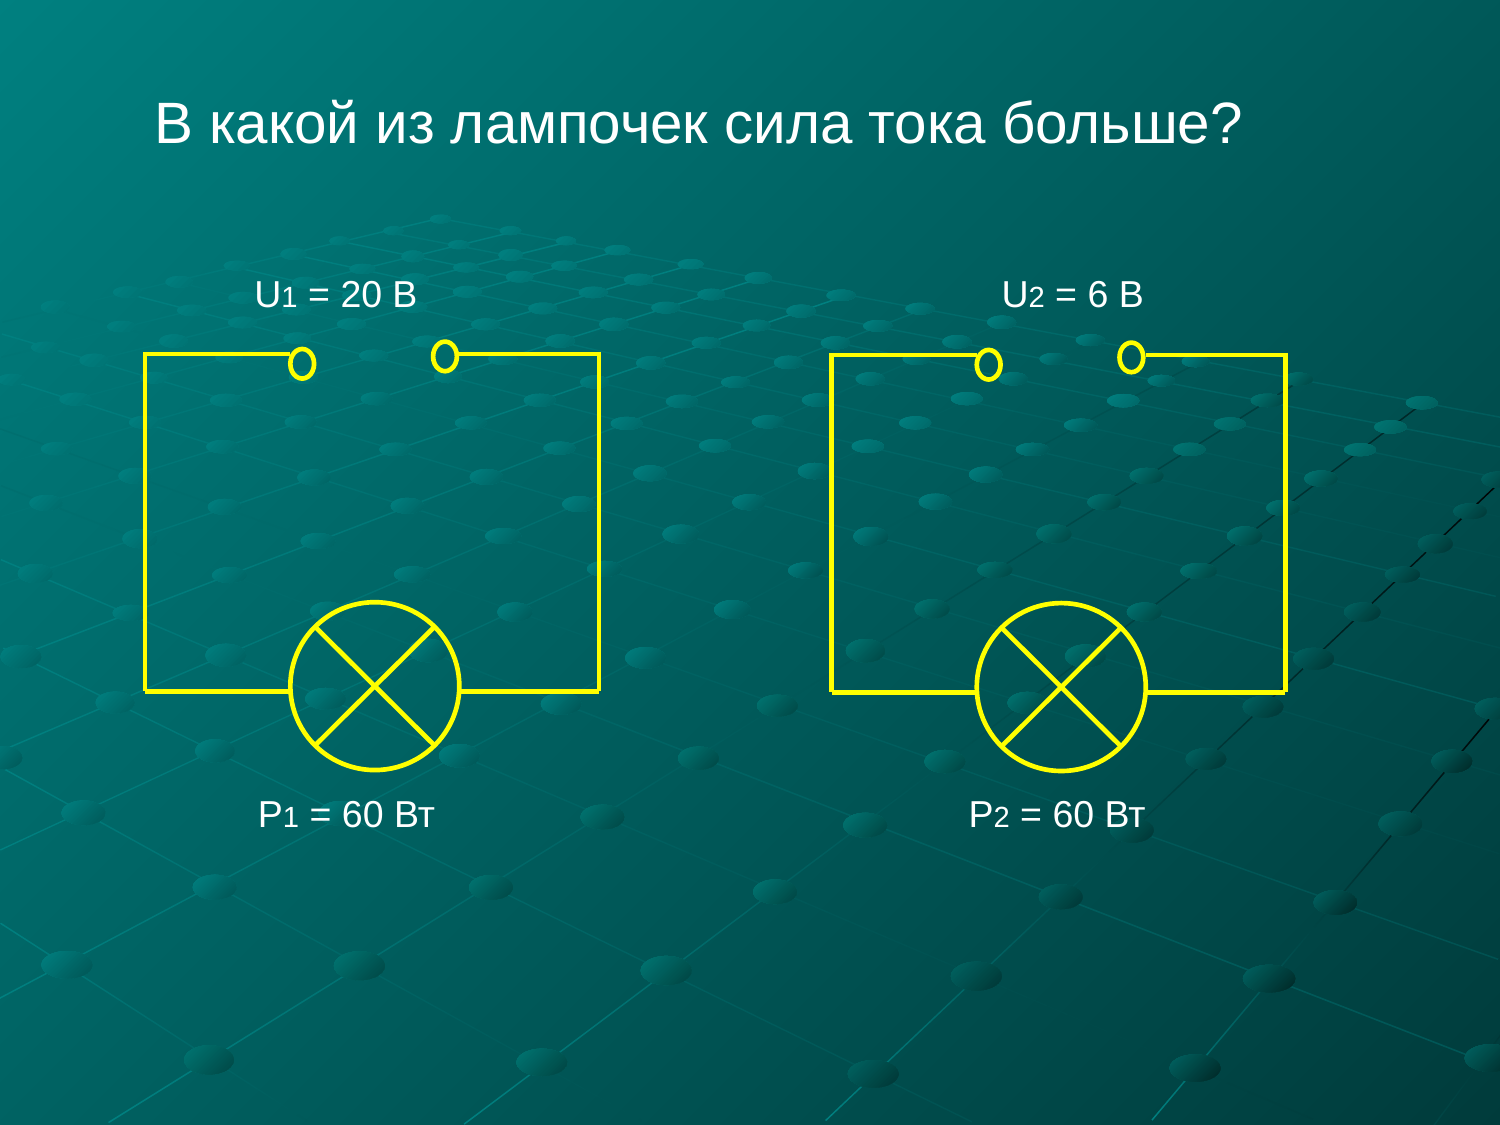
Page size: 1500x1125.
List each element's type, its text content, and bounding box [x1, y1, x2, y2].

text_box В какой из лампочек сила тока больше? [139, 78, 1259, 163]
text_box U1 = 20 В [239, 262, 433, 323]
text_box Р1 = 60 Вт [243, 782, 451, 843]
text_box Р2 = 60 Вт [953, 782, 1161, 843]
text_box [831, 342, 1286, 772]
text_box U2 = 6 В [986, 262, 1160, 323]
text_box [144, 341, 600, 771]
